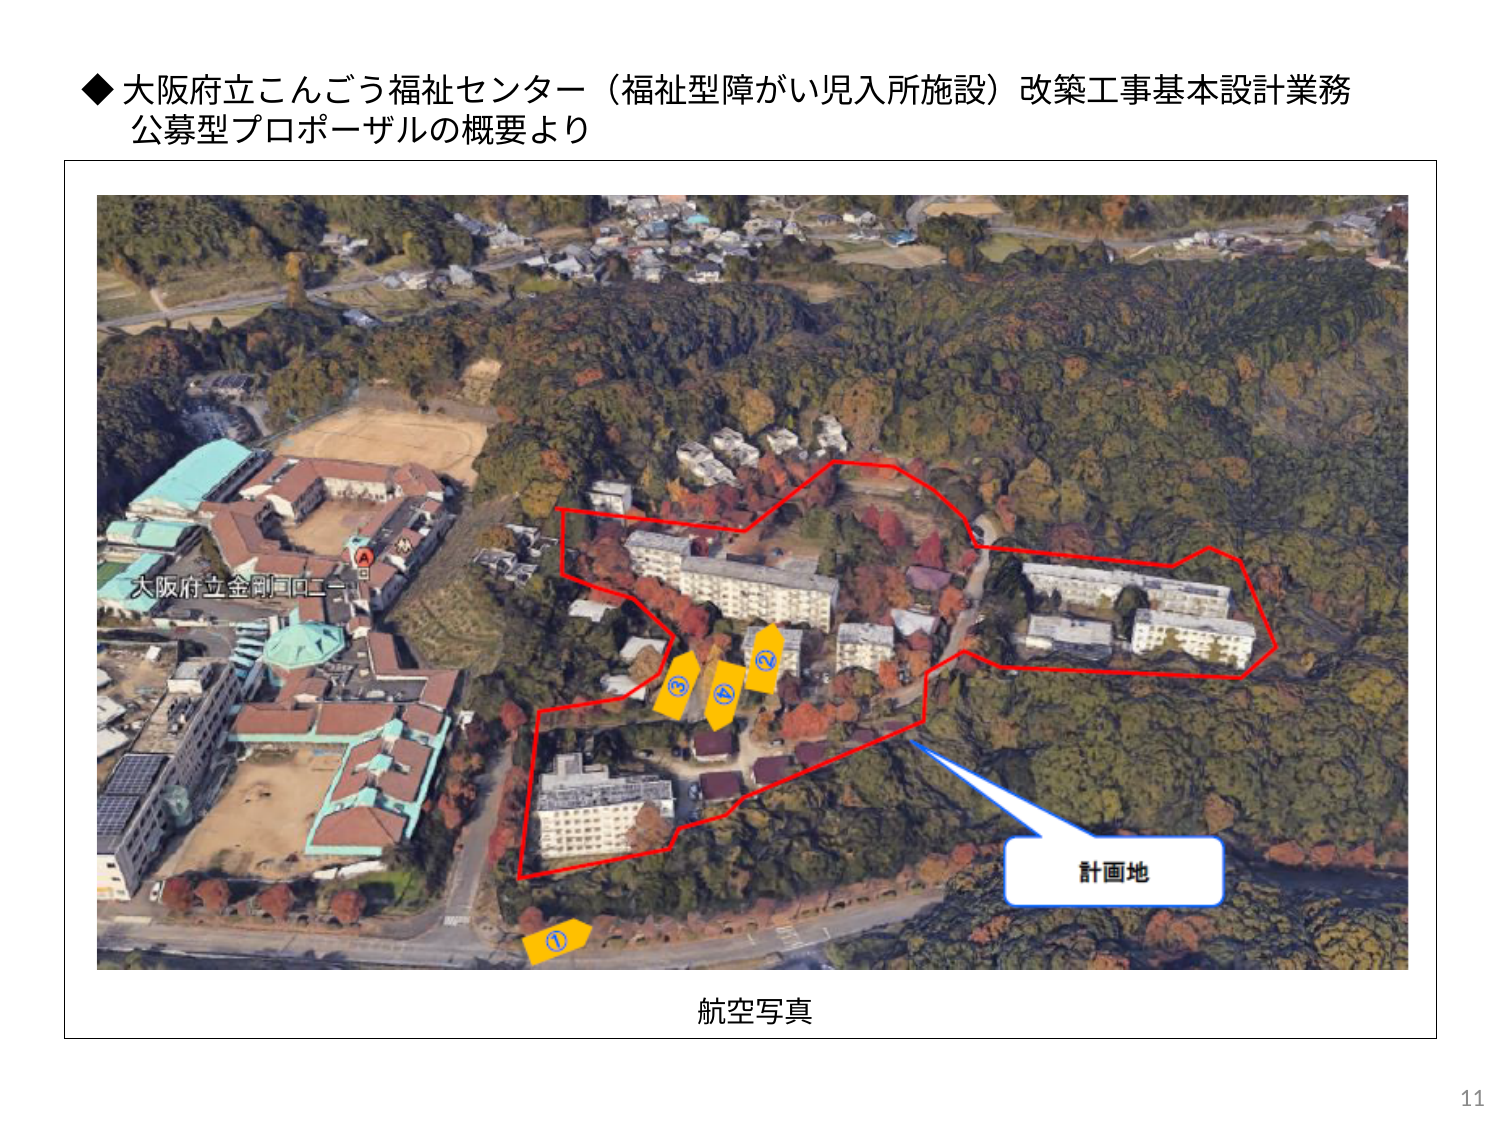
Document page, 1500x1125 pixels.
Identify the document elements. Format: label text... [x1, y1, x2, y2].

slide_number 11 [1162, 1066, 1500, 1125]
picture [96, 195, 1410, 970]
text_box ◆大阪府立こんごう福祉センター（福祉型障がい児入所施設）改築工事基本設計業務 公募型プロポーザルの概要より [55, 61, 1437, 157]
text_box [63, 159, 1438, 1039]
